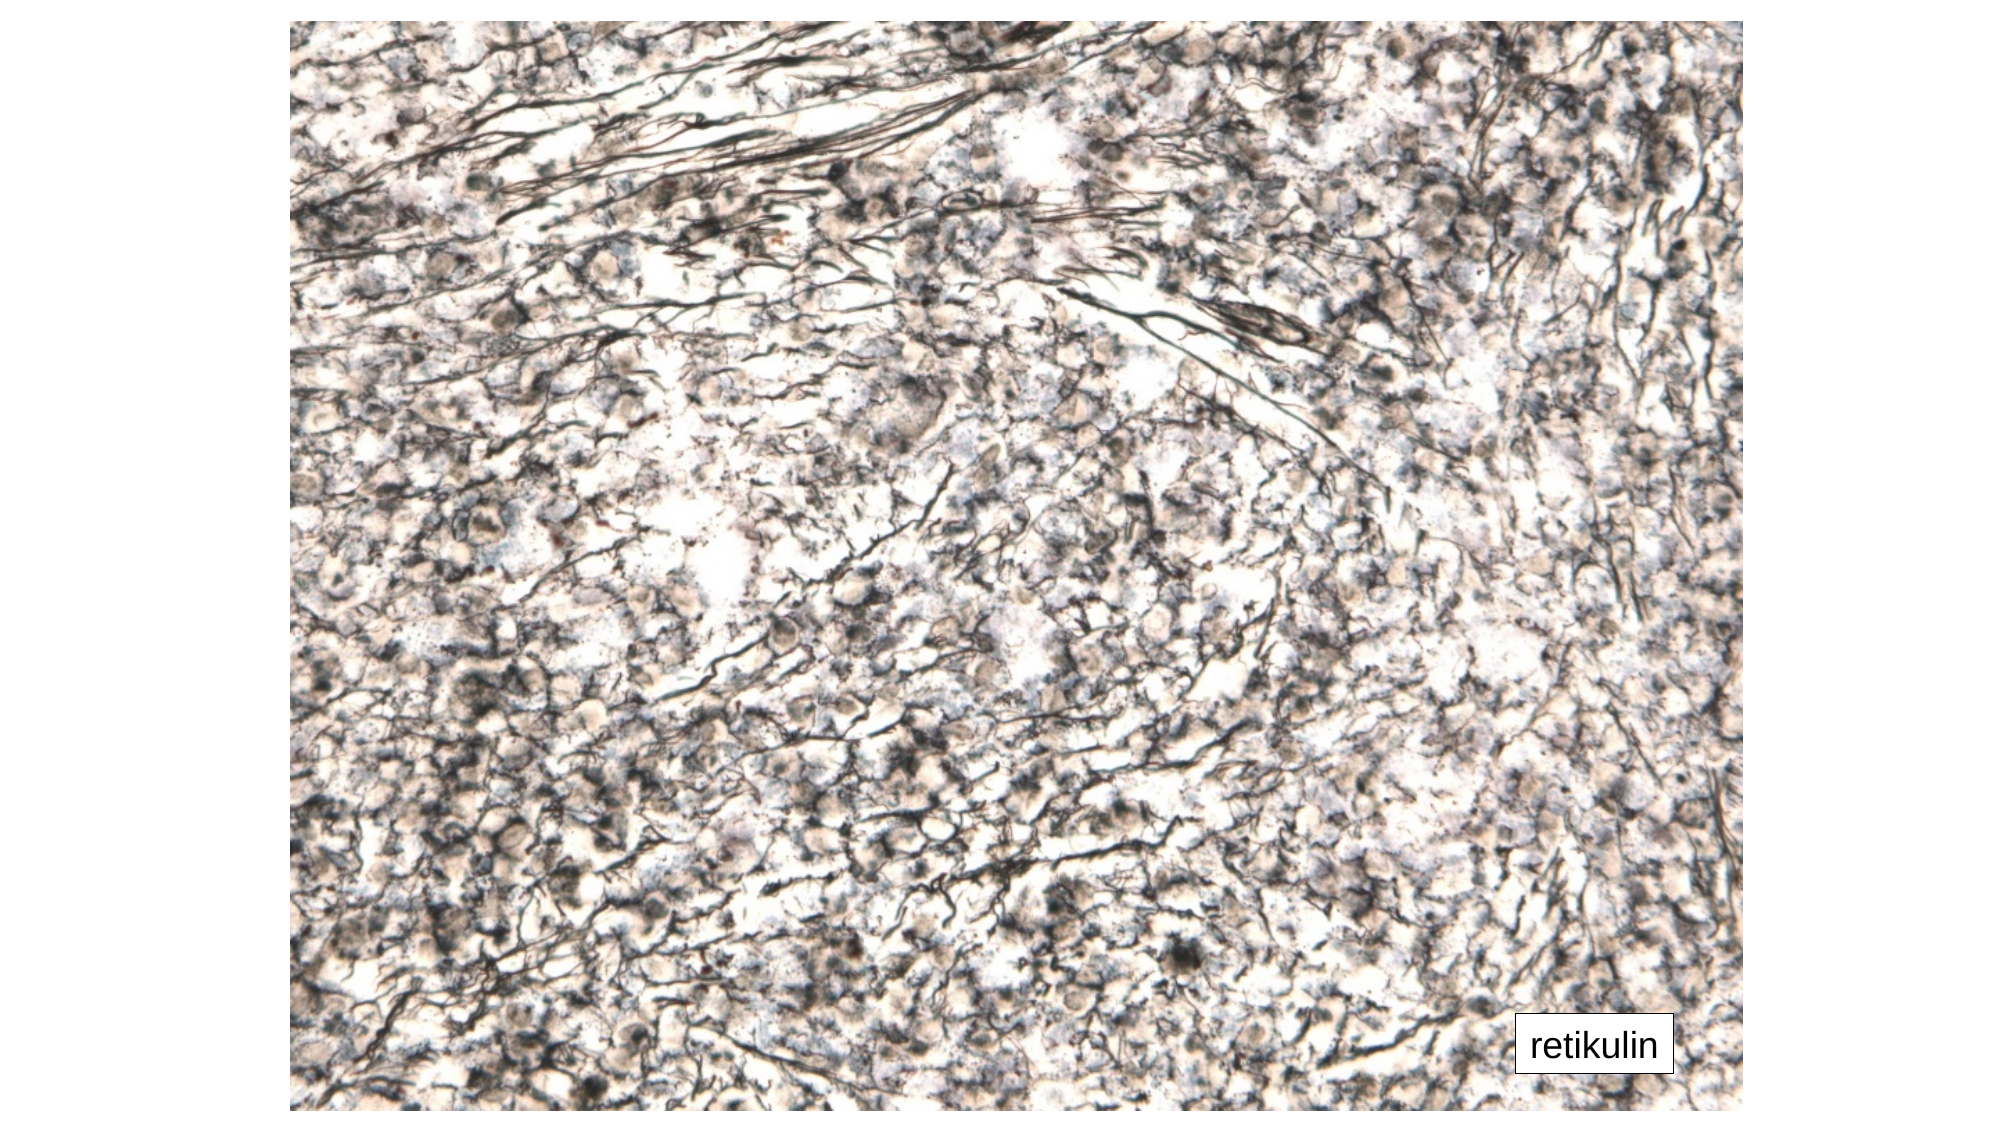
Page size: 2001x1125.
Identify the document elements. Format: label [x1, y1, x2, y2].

picture [290, 21, 1743, 1111]
